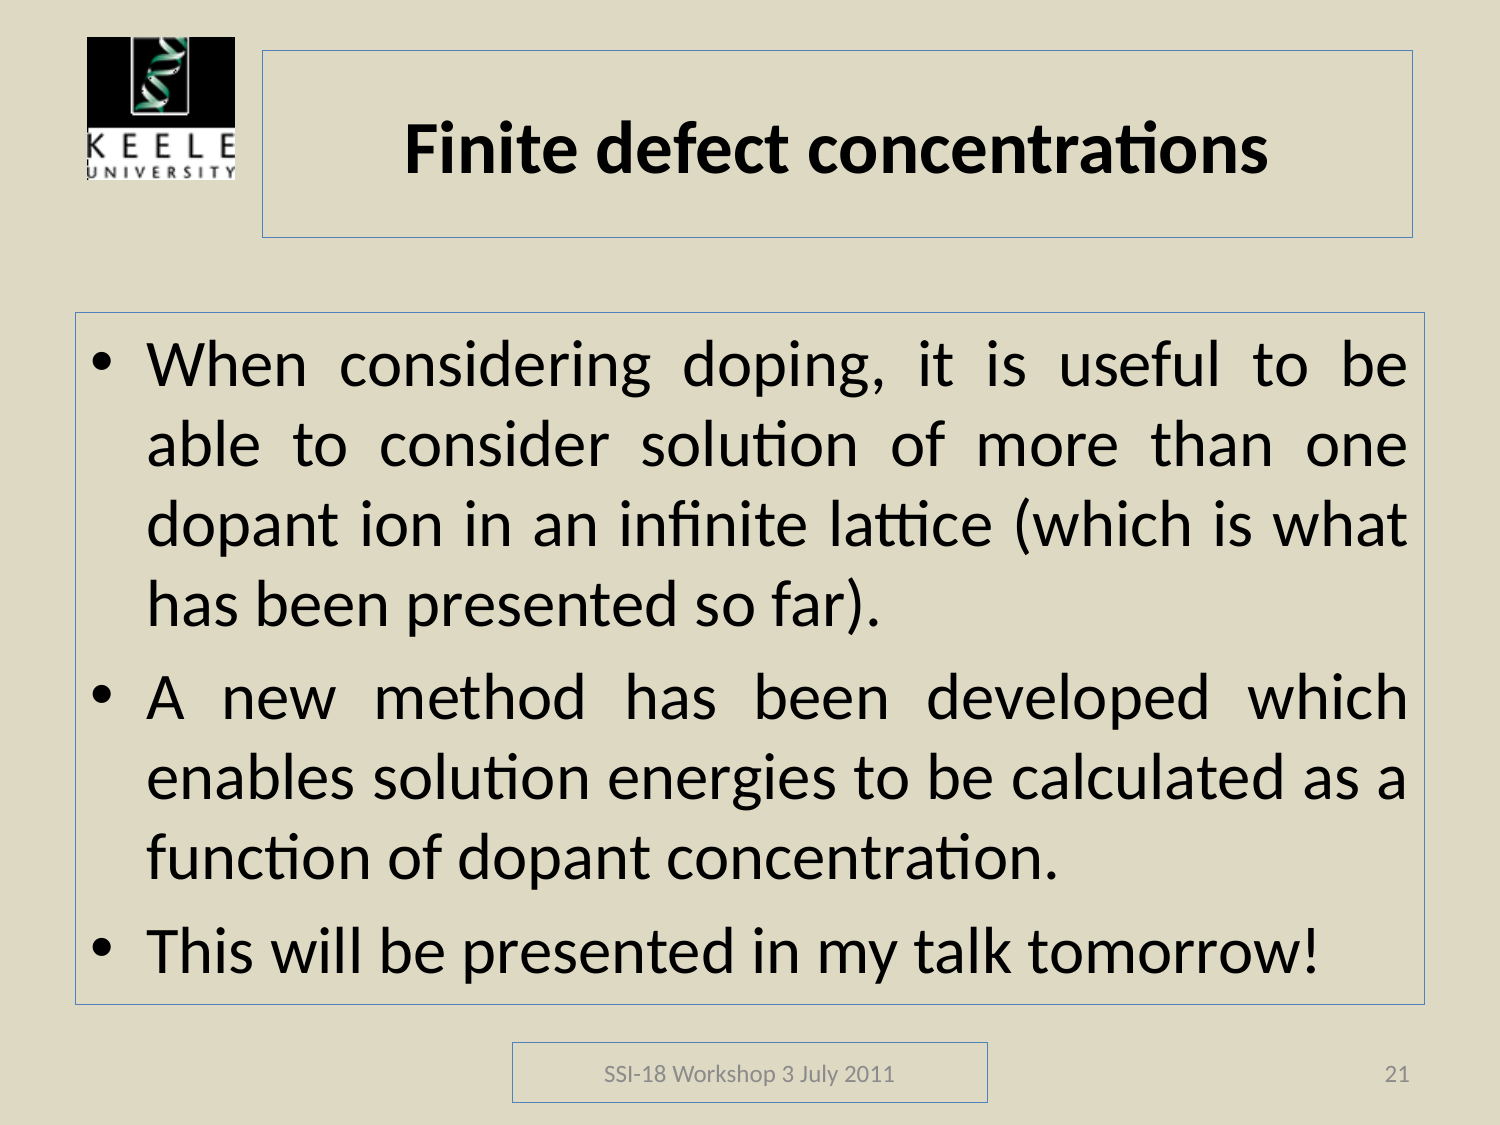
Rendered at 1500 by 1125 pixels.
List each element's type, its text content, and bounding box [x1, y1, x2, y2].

title Finite defect concentrations [262, 50, 1413, 238]
slide_number 21 [1074, 1042, 1425, 1103]
picture [87, 37, 235, 180]
list When considering doping, it is useful to be able to consider solution of more than one dopant ion in an infinite lattice (which is what has been presented so far). A new method has been developed which enables solution energies to be calculated as a function of dopant concentration. This will be presented in my talk tomorrow! [75, 312, 1425, 1005]
footer SSI-18 Workshop 3 July 2011 [512, 1042, 988, 1103]
